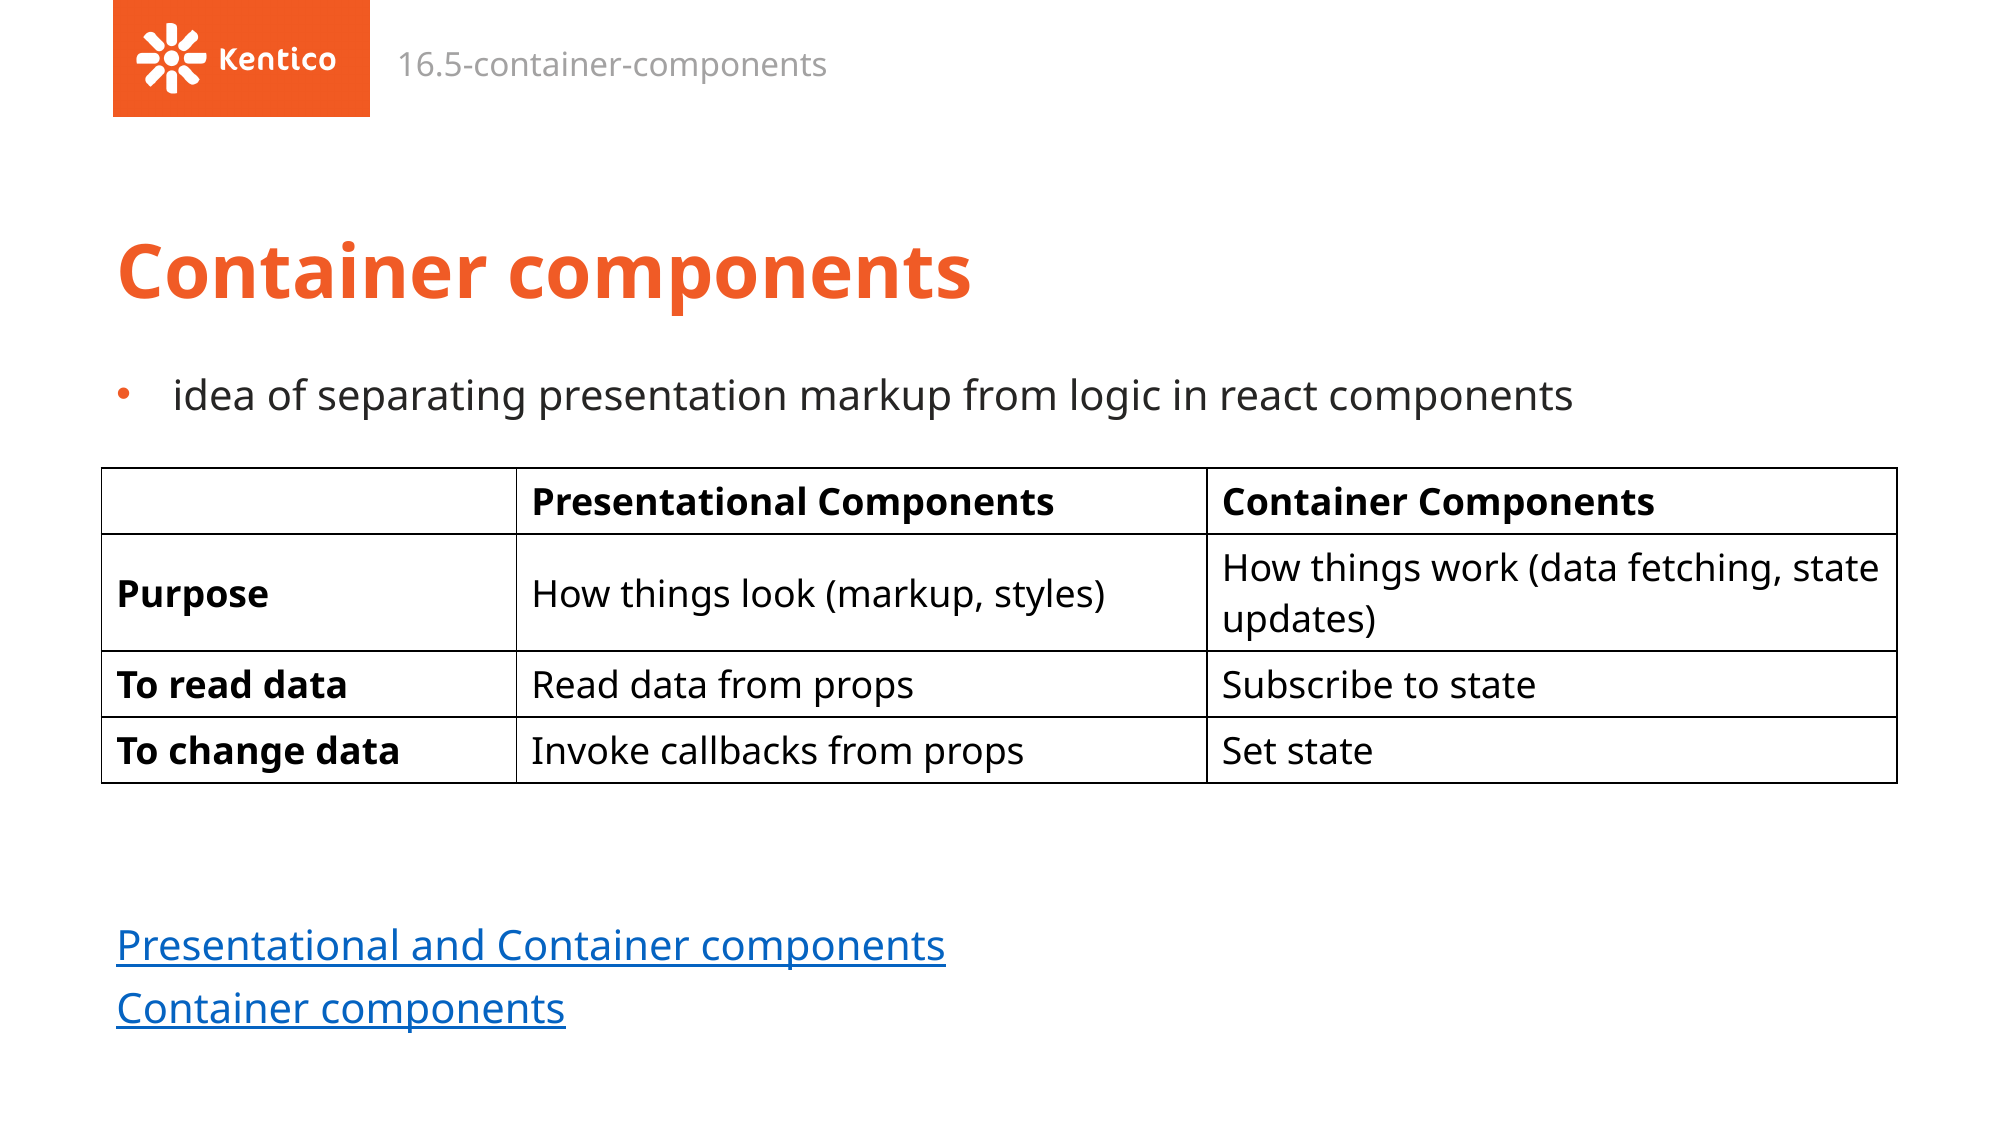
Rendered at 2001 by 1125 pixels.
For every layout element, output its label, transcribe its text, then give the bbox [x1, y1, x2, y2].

table_cell Purpose [102, 535, 516, 650]
table_header Container Components [1208, 469, 1896, 533]
picture [113, 0, 370, 117]
table_cell How things look (markup, styles) [517, 535, 1206, 650]
title Container components [101, 221, 1897, 327]
list idea of separating presentation markup from logic in react components Presentational and Container components Container components [101, 784, 1897, 1049]
table_cell Set state [1208, 718, 1896, 782]
table_cell Read data from props [517, 652, 1206, 716]
list 16.5-container-components [381, 31, 1897, 91]
table_header [102, 469, 516, 533]
table_cell To read data [102, 652, 516, 716]
table_cell Subscribe to state [1208, 652, 1896, 716]
table_cell How things work (data fetching, state updates) [1208, 535, 1896, 650]
list idea of separating presentation markup from logic in react components Presentational and Container components Container components [101, 355, 1897, 467]
table_cell To change data [102, 718, 516, 782]
table_header Presentational Components [517, 469, 1206, 533]
table_cell Invoke callbacks from props [517, 718, 1206, 782]
